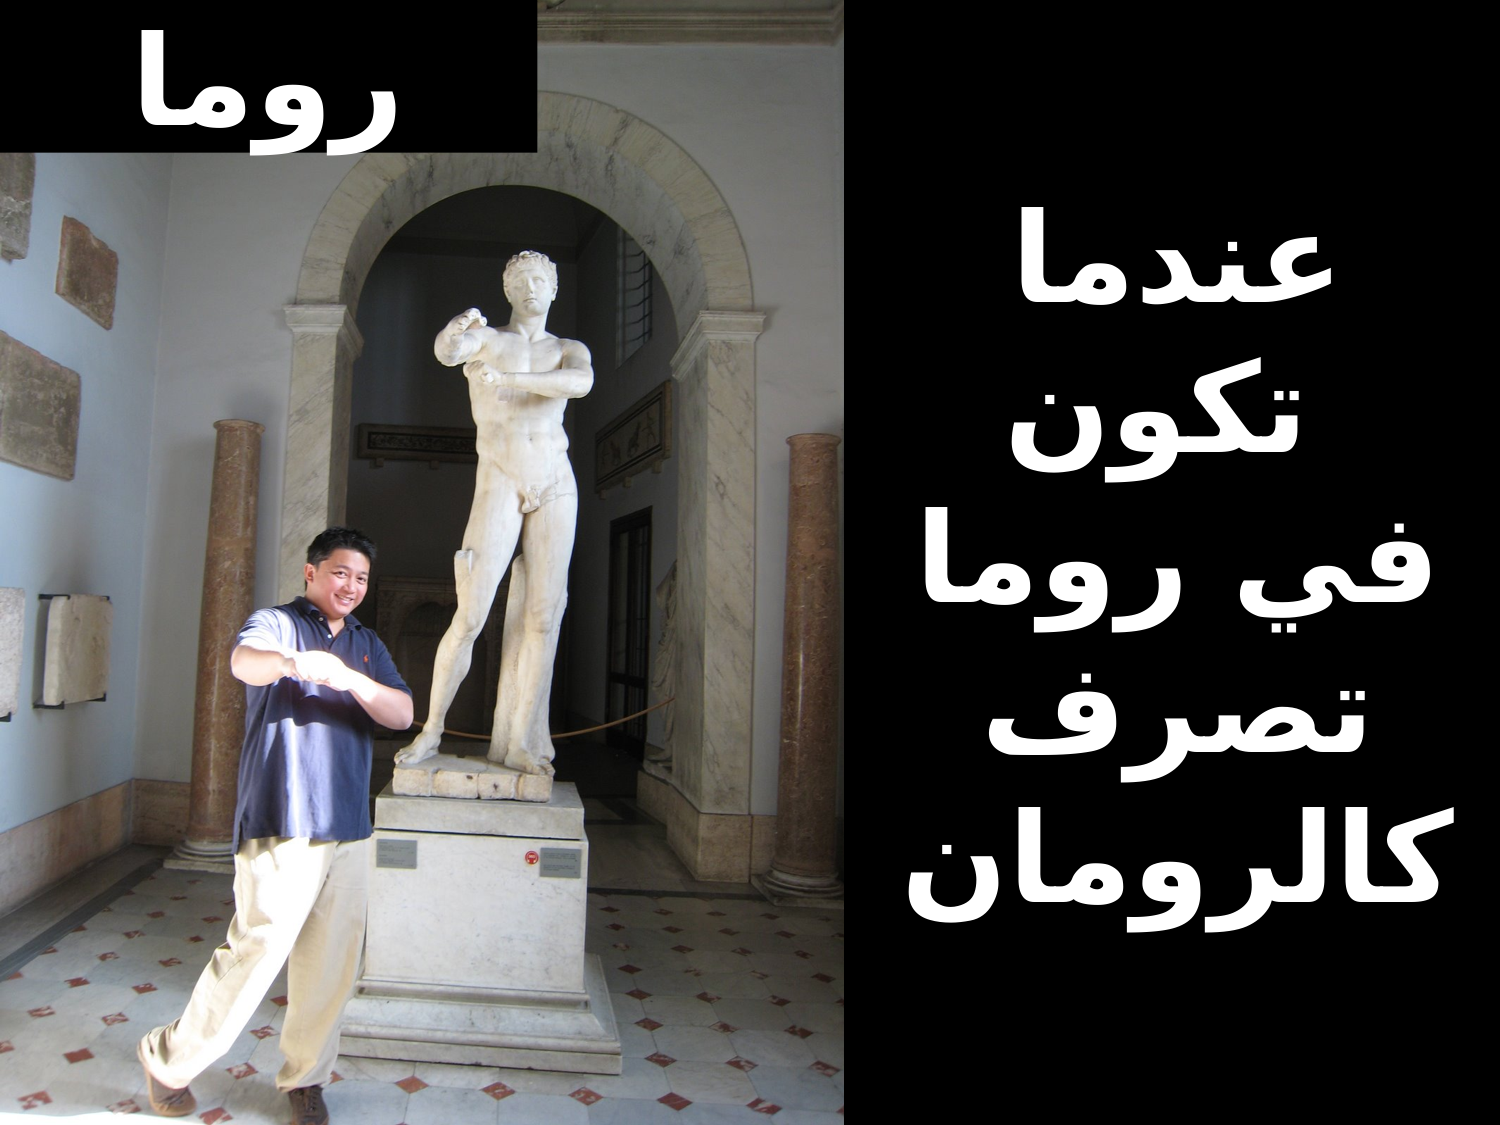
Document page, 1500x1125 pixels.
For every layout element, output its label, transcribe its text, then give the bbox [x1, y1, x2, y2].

text_box عندما تكون في روما تصرف كالرومان [856, 0, 1500, 1106]
picture [0, 0, 844, 1125]
